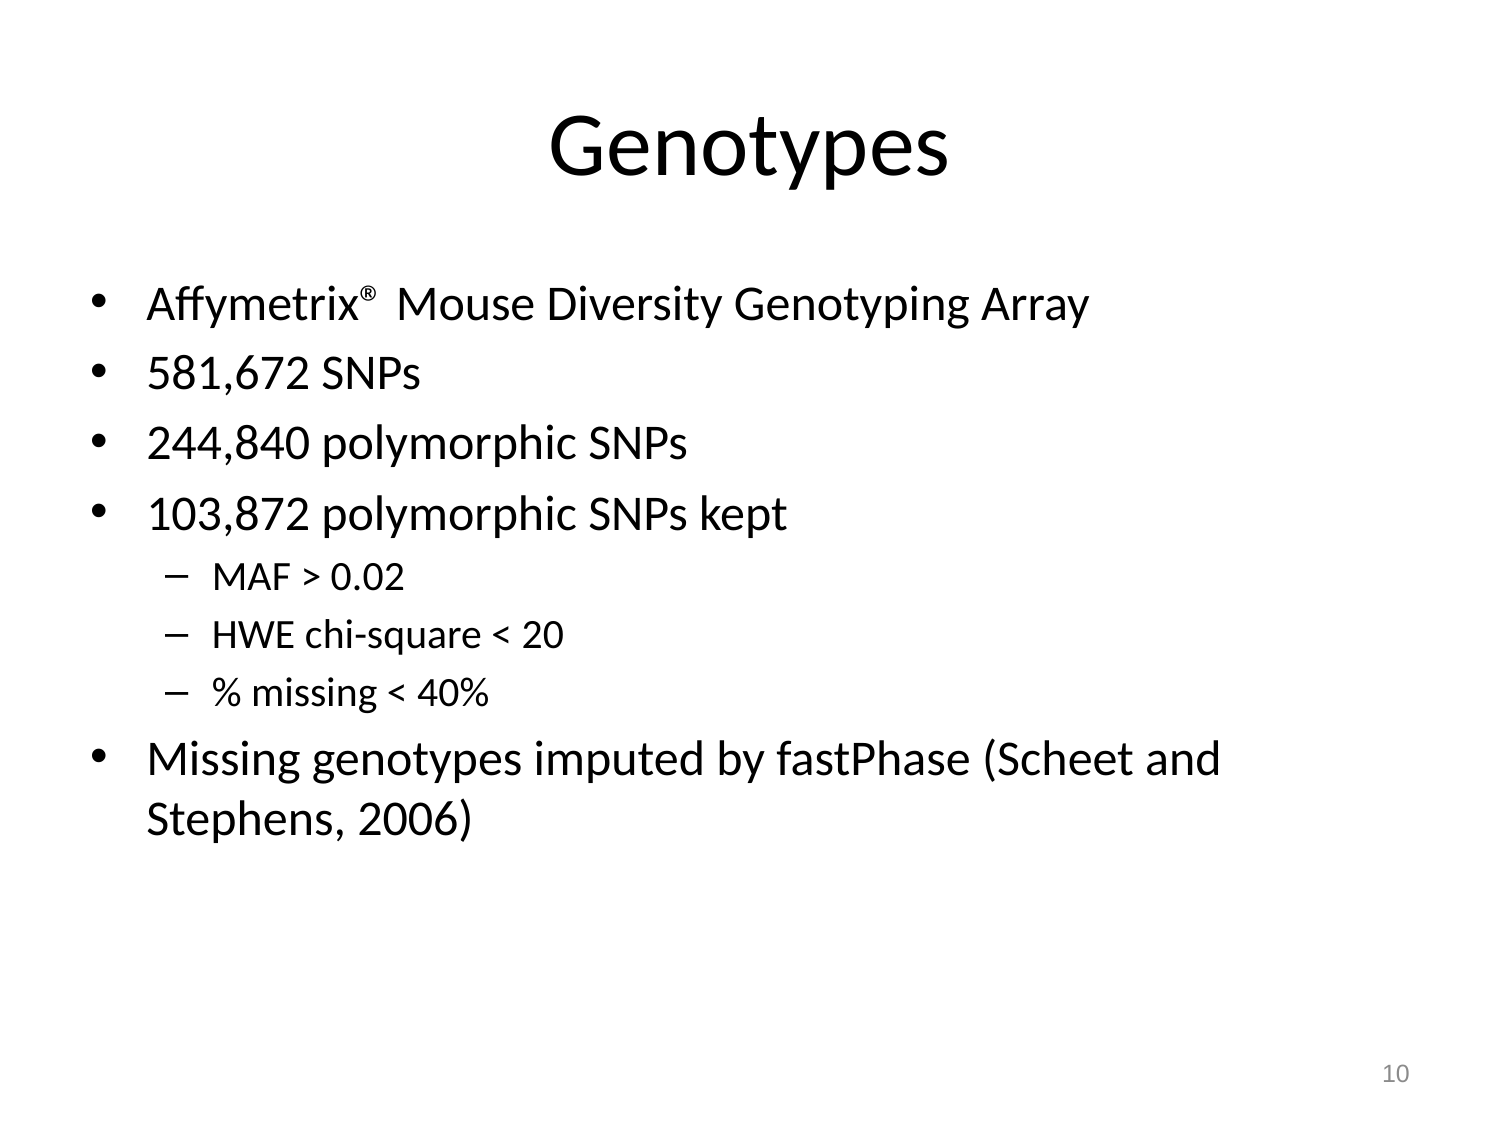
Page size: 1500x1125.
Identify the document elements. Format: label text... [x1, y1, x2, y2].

slide_number 10 [1074, 1042, 1425, 1103]
list Affymetrix® Mouse Diversity Genotyping Array 581,672 SNPs 244,840 polymorphic SNPs 103,872 polymorphic SNPs kept MAF > 0.02 HWE chi-square < 20 % missing < 40% Missing genotypes imputed by fastPhase (Scheet and Stephens, 2006) [75, 262, 1425, 1005]
title Genotypes [75, 45, 1425, 233]
